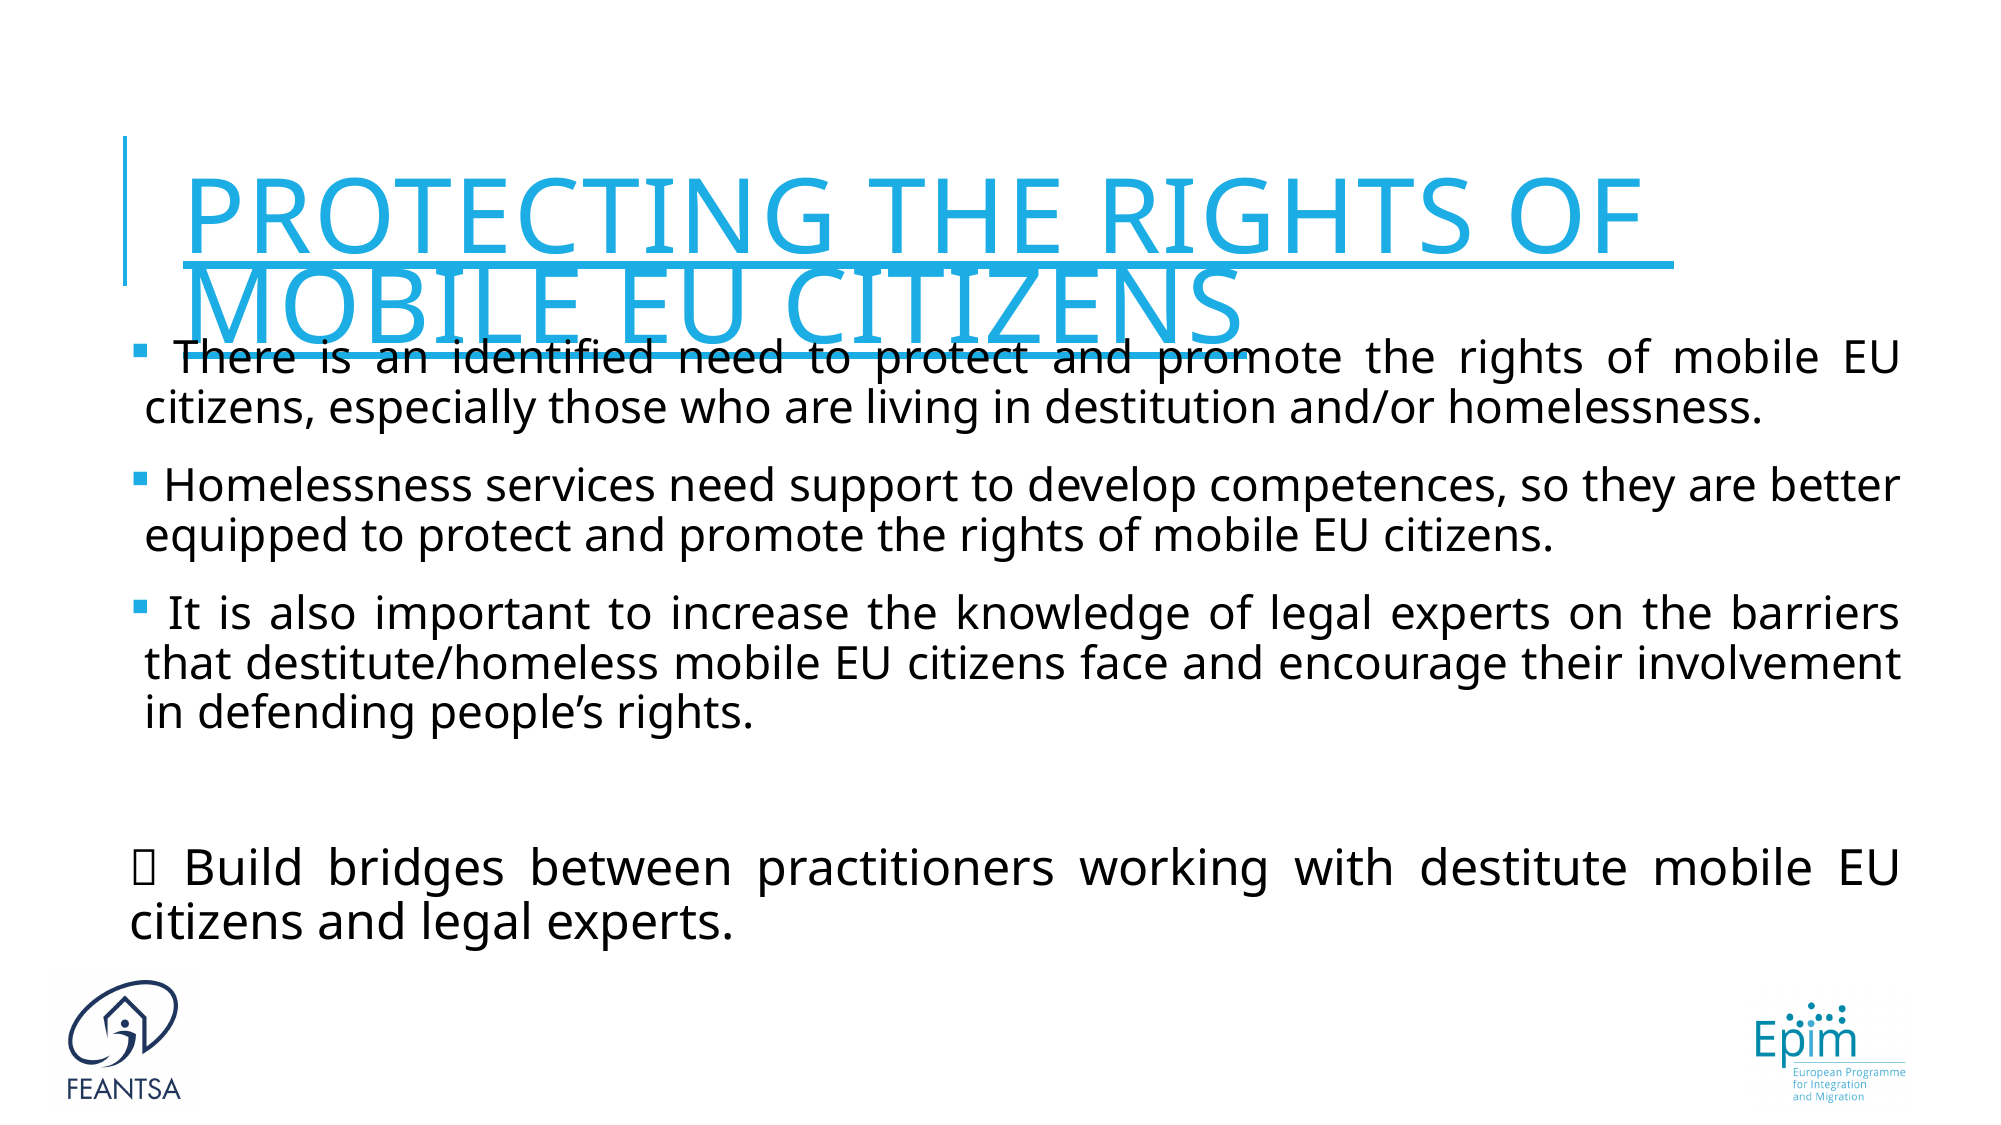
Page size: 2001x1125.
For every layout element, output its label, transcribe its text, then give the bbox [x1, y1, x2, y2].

picture [48, 971, 197, 1112]
picture [1749, 990, 1911, 1112]
title Protecting the rights of mobile EU citizens [168, 96, 1763, 326]
list There is an identified need to protect and promote the rights of mobile EU citizens, especially those who are living in destitution and/or homelessness. Homelessness services need support to develop competences, so they are better equipped to protect and promote the rights of mobile EU citizens. It is also important to increase the knowledge of legal experts on the barriers that destitute/homeless mobile EU citizens face and encourage their involvement in defending people’s rights.  Build bridges between practitioners working with destitute mobile EU citizens and legal experts. [122, 326, 1911, 987]
